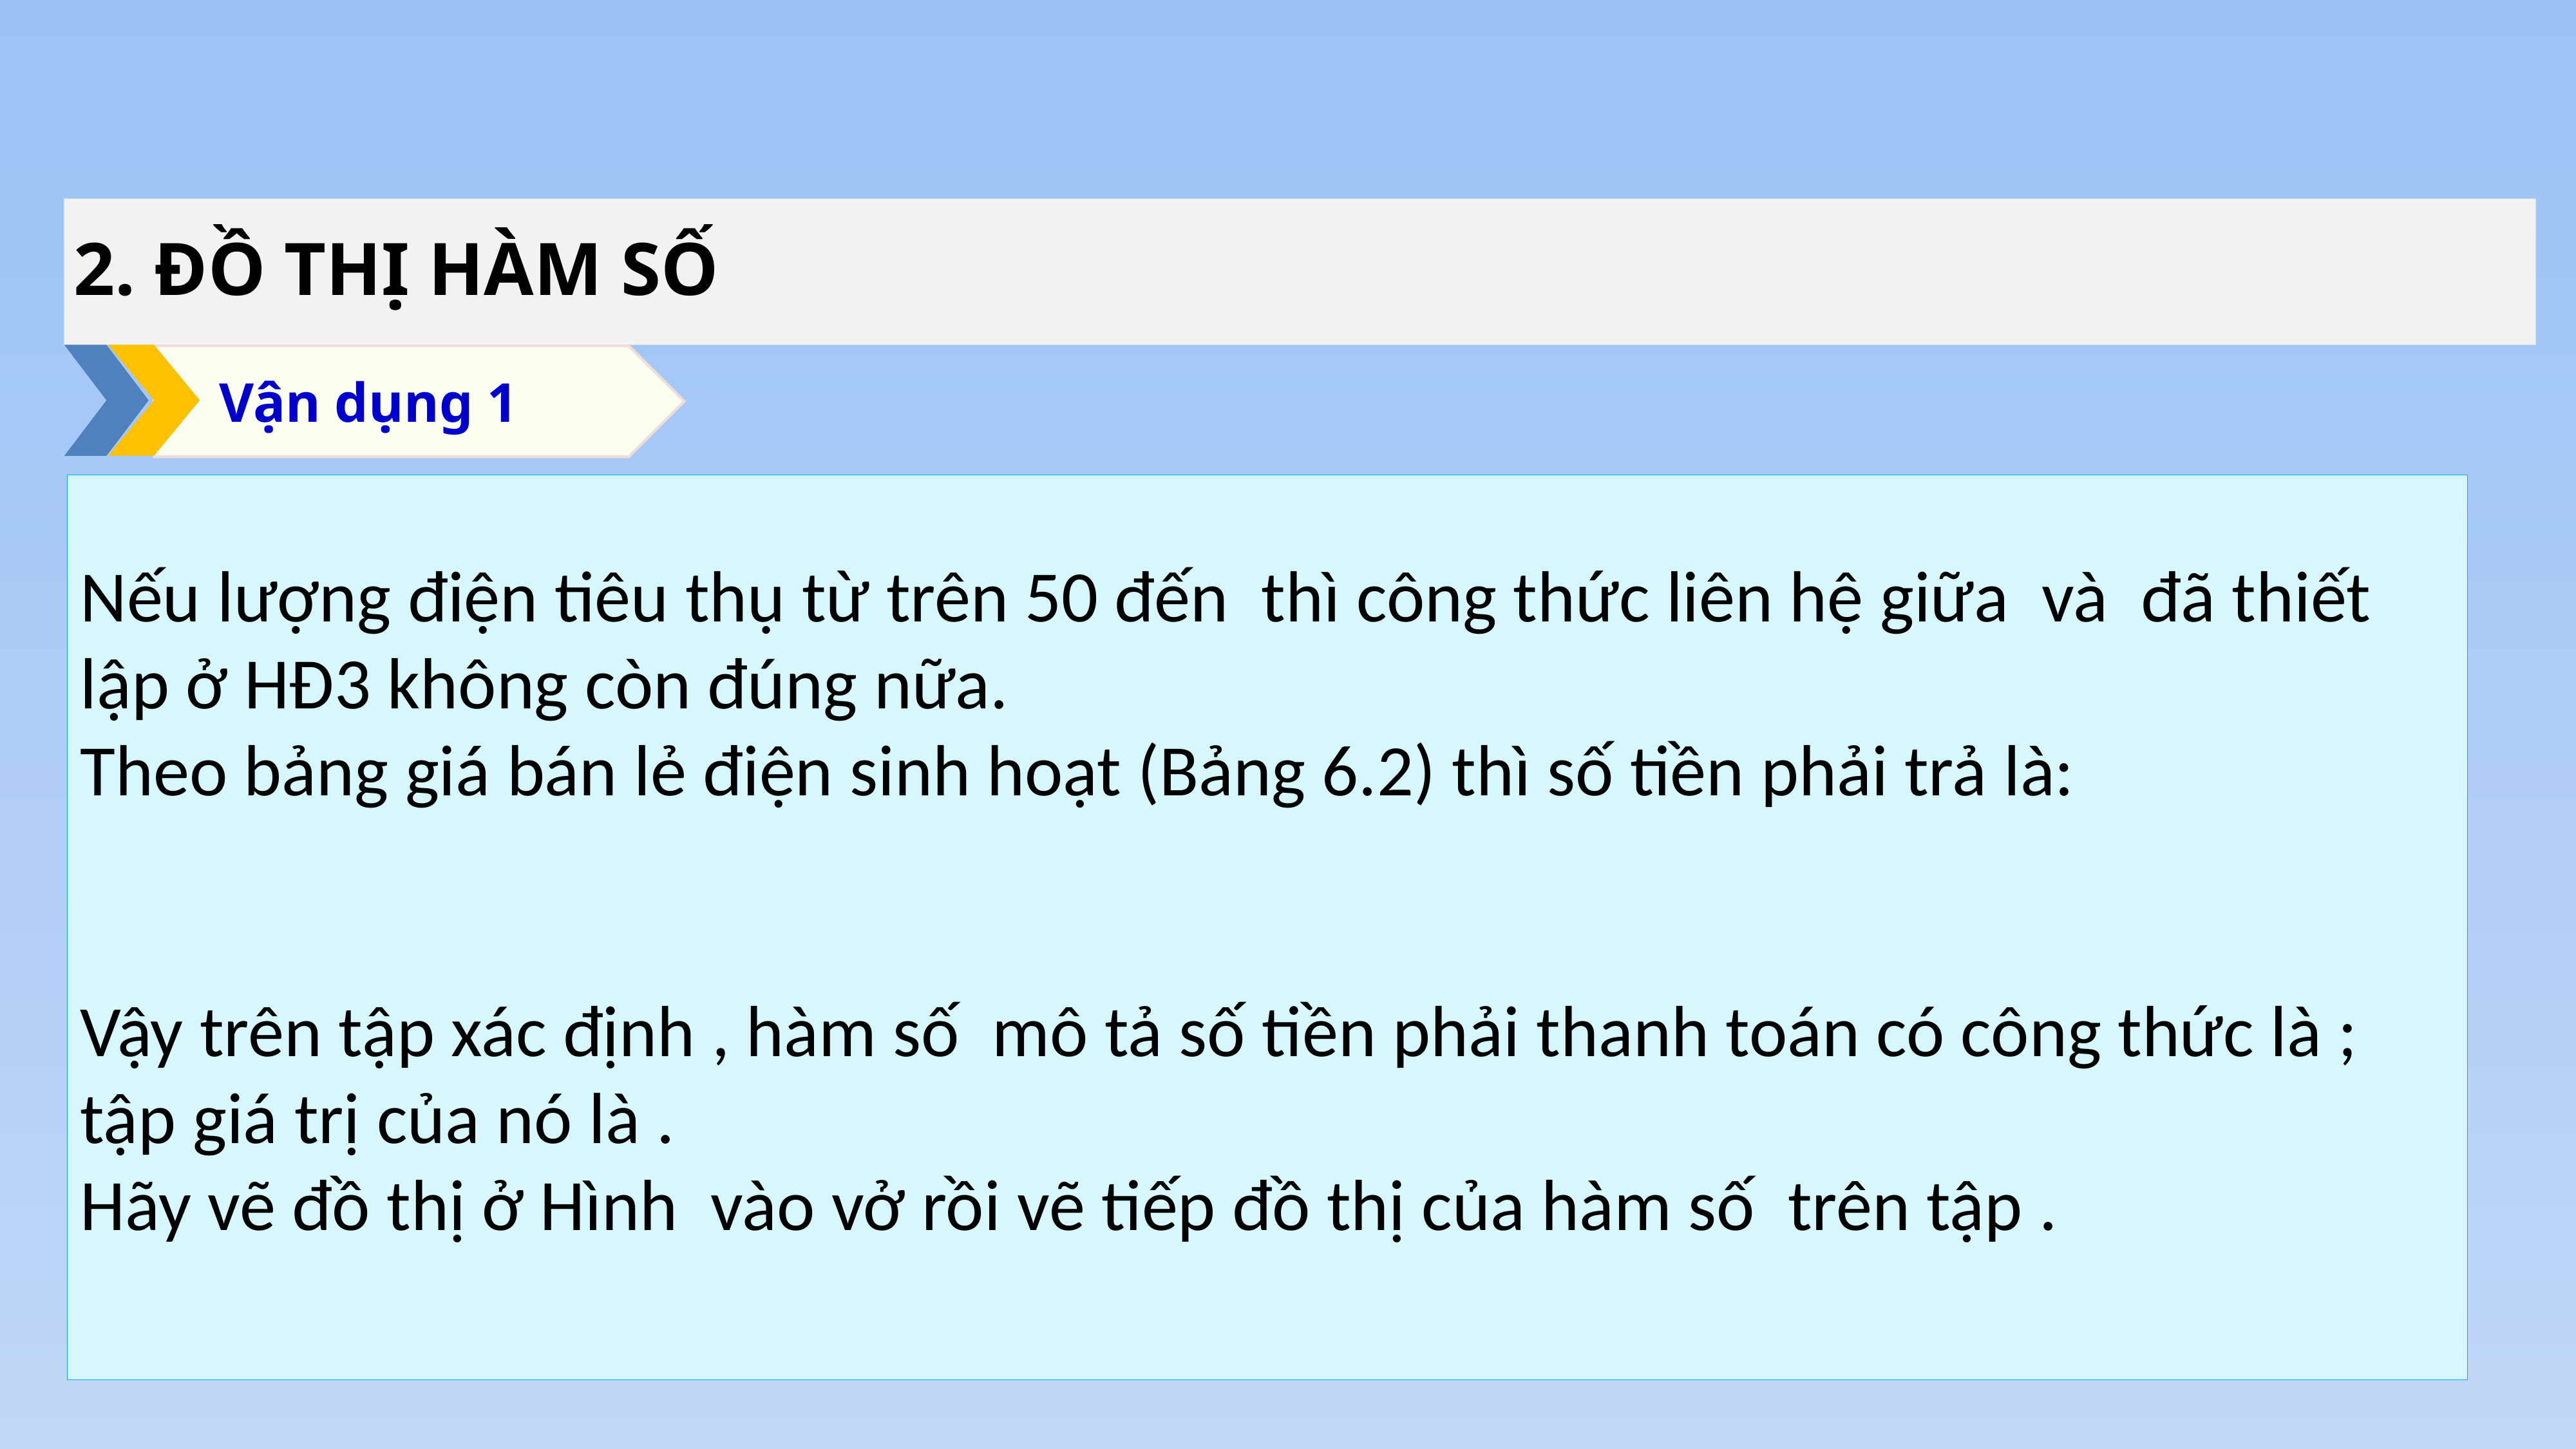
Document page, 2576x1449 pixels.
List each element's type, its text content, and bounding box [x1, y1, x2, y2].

text_box [67, 475, 2468, 1380]
text_box 2. ĐỒ THỊ HÀM SỐ [64, 198, 2536, 345]
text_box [64, 345, 685, 525]
